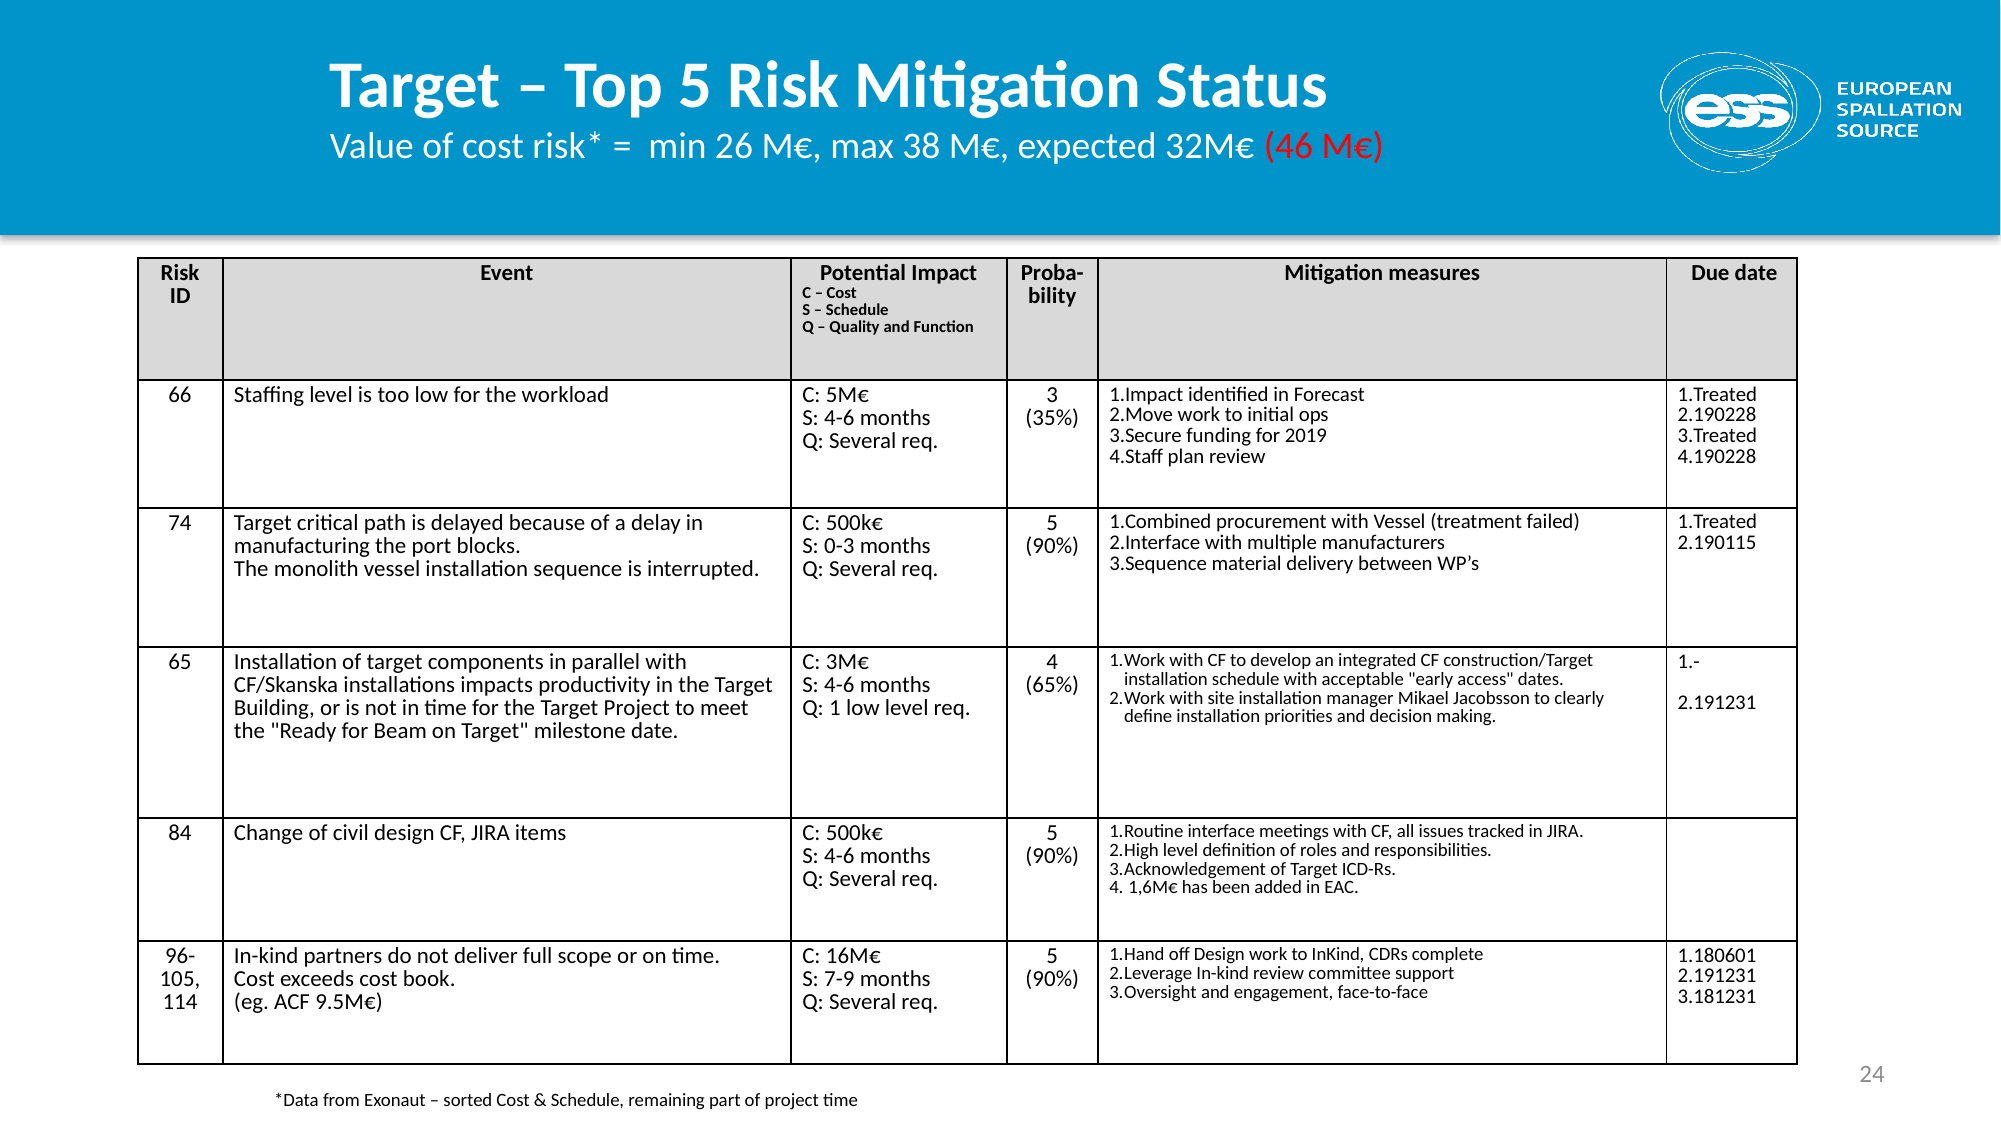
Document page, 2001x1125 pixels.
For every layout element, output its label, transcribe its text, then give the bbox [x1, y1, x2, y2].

picture [1867, 83, 1875, 94]
picture [1946, 83, 1950, 94]
table_header Mitigation measures [1099, 259, 1666, 379]
table_header Proba-bility [1008, 259, 1097, 379]
table_cell Treated 190228 Treated 190228 [1667, 381, 1796, 507]
table_cell Work with CF to develop an integrated CF construction/Target installation schedule with acceptable "early access" dates. Work with site installation manager Mikael Jacobsson to clearly define installation priorities and decision making. [1099, 648, 1666, 817]
table_cell In-kind partners do not deliver full scope or on time. Cost exceeds cost book. (eg. ACF 9.5M€) [224, 942, 790, 1063]
picture [1873, 125, 1877, 136]
text_box *Data from Exonaut – sorted Cost & Schedule, remaining part of project time [259, 1079, 873, 1118]
table_cell 5 (90%) [1008, 942, 1097, 1011]
picture [1879, 104, 1886, 115]
table_cell [1667, 819, 1796, 940]
picture [1954, 104, 1960, 115]
table_cell Combined procurement with Vessel (treatment failed) Interface with multiple manufacturers Sequence material delivery between WP’s [1099, 509, 1666, 646]
table_cell C: 16M€ S: 7-9 months Q: Several req. [792, 942, 1006, 1011]
table_cell 74 [139, 509, 222, 646]
table_cell Change of civil design CF, JIRA items [224, 819, 790, 940]
text_box [267, 1011, 1631, 1117]
picture [1685, 94, 1789, 127]
picture [1897, 83, 1904, 94]
picture [1923, 83, 1933, 94]
table_cell Treated 190115 [1667, 509, 1796, 646]
table_cell C: 5M€ S: 4-6 months Q: Several req. [792, 381, 1006, 507]
picture [1839, 83, 1847, 94]
picture [1911, 83, 1920, 94]
table_cell Target critical path is delayed because of a delay in manufacturing the port blocks. The monolith vessel installation sequence is interrupted. [224, 509, 790, 646]
table_cell C: 3M€ S: 4-6 months Q: 1 low level req. [792, 648, 1006, 817]
table_cell 3 (35%) [1008, 381, 1097, 507]
slide_number 24 [1631, 1042, 1900, 1103]
picture [1914, 104, 1925, 115]
table_cell 96- 105, 114 [139, 942, 222, 1063]
table_header Event [224, 259, 790, 379]
picture [1881, 84, 1885, 94]
table_cell Hand off Design work to InKind, CDRs complete Leverage In-kind review committee support Oversight and engagement, face-to-face [1099, 942, 1666, 1063]
table_header Risk ID [139, 259, 222, 379]
table_cell 84 [139, 819, 222, 940]
table_cell Impact identified in Forecast Move work to initial ops Secure funding for 2019 Staff plan review [1099, 381, 1666, 507]
table_cell - 191231 [1667, 648, 1796, 817]
table_cell C: 500k€ S: 4-6 months Q: Several req. [792, 819, 1006, 940]
picture [1890, 104, 1898, 115]
table_cell 4 (65%) [1008, 648, 1097, 817]
table_cell C: 500k€ S: 0-3 months Q: Several req. [792, 509, 1006, 646]
picture [1895, 125, 1905, 136]
table_cell Staffing level is too low for the workload [224, 381, 790, 507]
title Target – Top 5 Risk Mitigation Status Value of cost risk* = min 26 M€, max 38 M€, expected 32M€ (46 M€) [314, 30, 1486, 206]
table_cell 5 (90%) [1008, 509, 1097, 646]
picture [1866, 125, 1870, 136]
table_cell 66 [139, 381, 222, 507]
table_cell 180601 191231 181231 [1667, 942, 1796, 1063]
picture [1864, 104, 1875, 115]
table_cell Routine interface meetings with CF, all issues tracked in JIRA. High level definition of roles and responsibilities. Acknowledgement of Target ICD-Rs. 1,6M€ has been added in EAC. [1099, 819, 1666, 940]
picture [1838, 125, 1847, 131]
picture [1901, 104, 1912, 115]
picture [1909, 125, 1918, 136]
table_header Potential Impact C – Cost S – Schedule Q – Quality and Function [792, 259, 1006, 379]
table_header Due date [1667, 259, 1796, 379]
picture [1938, 83, 1943, 94]
picture [1851, 104, 1858, 115]
table_cell 65 [139, 648, 222, 817]
table_cell 5 (90%) [1008, 819, 1097, 940]
picture [1949, 104, 1954, 115]
picture [1884, 83, 1893, 92]
table_cell Installation of target components in parallel with CF/Skanska installations impacts productivity in the Target Building, or is not in time for the Target Project to meet the "Ready for Beam on Target" milestone date. [224, 648, 790, 817]
picture [1882, 125, 1892, 136]
